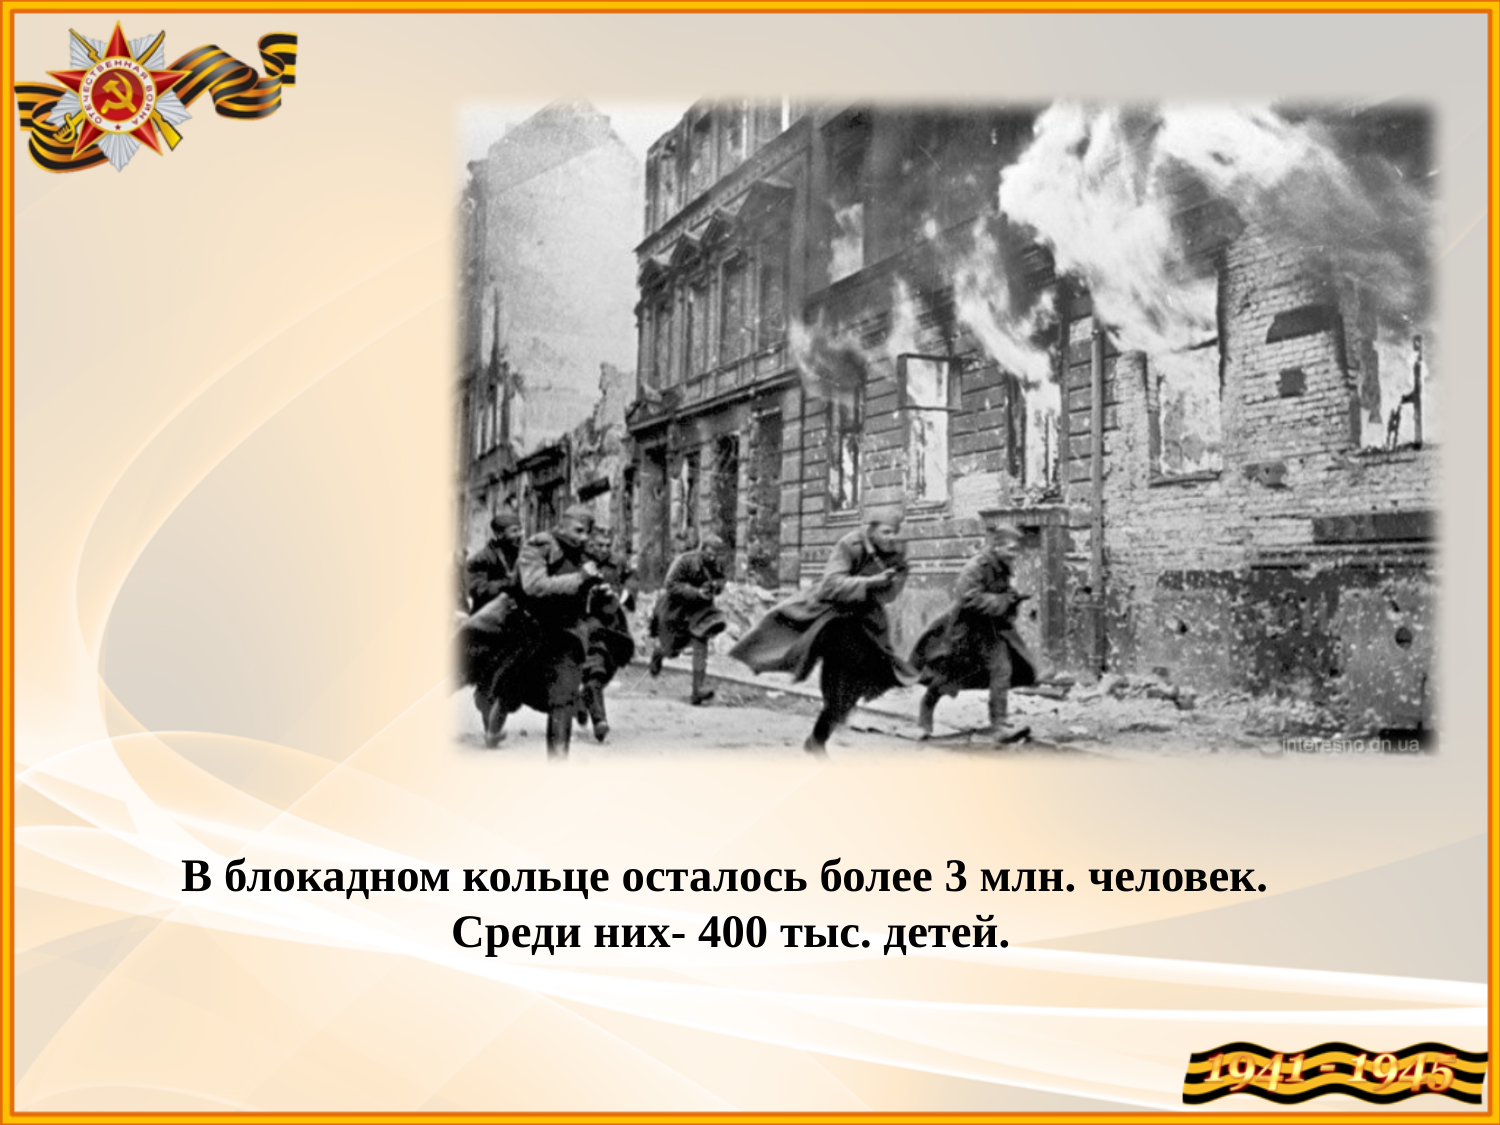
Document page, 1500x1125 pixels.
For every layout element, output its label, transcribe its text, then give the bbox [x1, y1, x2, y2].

picture [0, 0, 1500, 1125]
title В блокадном кольце осталось более 3 млн. человек. Среди них- 400 тыс. детей. [75, 834, 1388, 1024]
